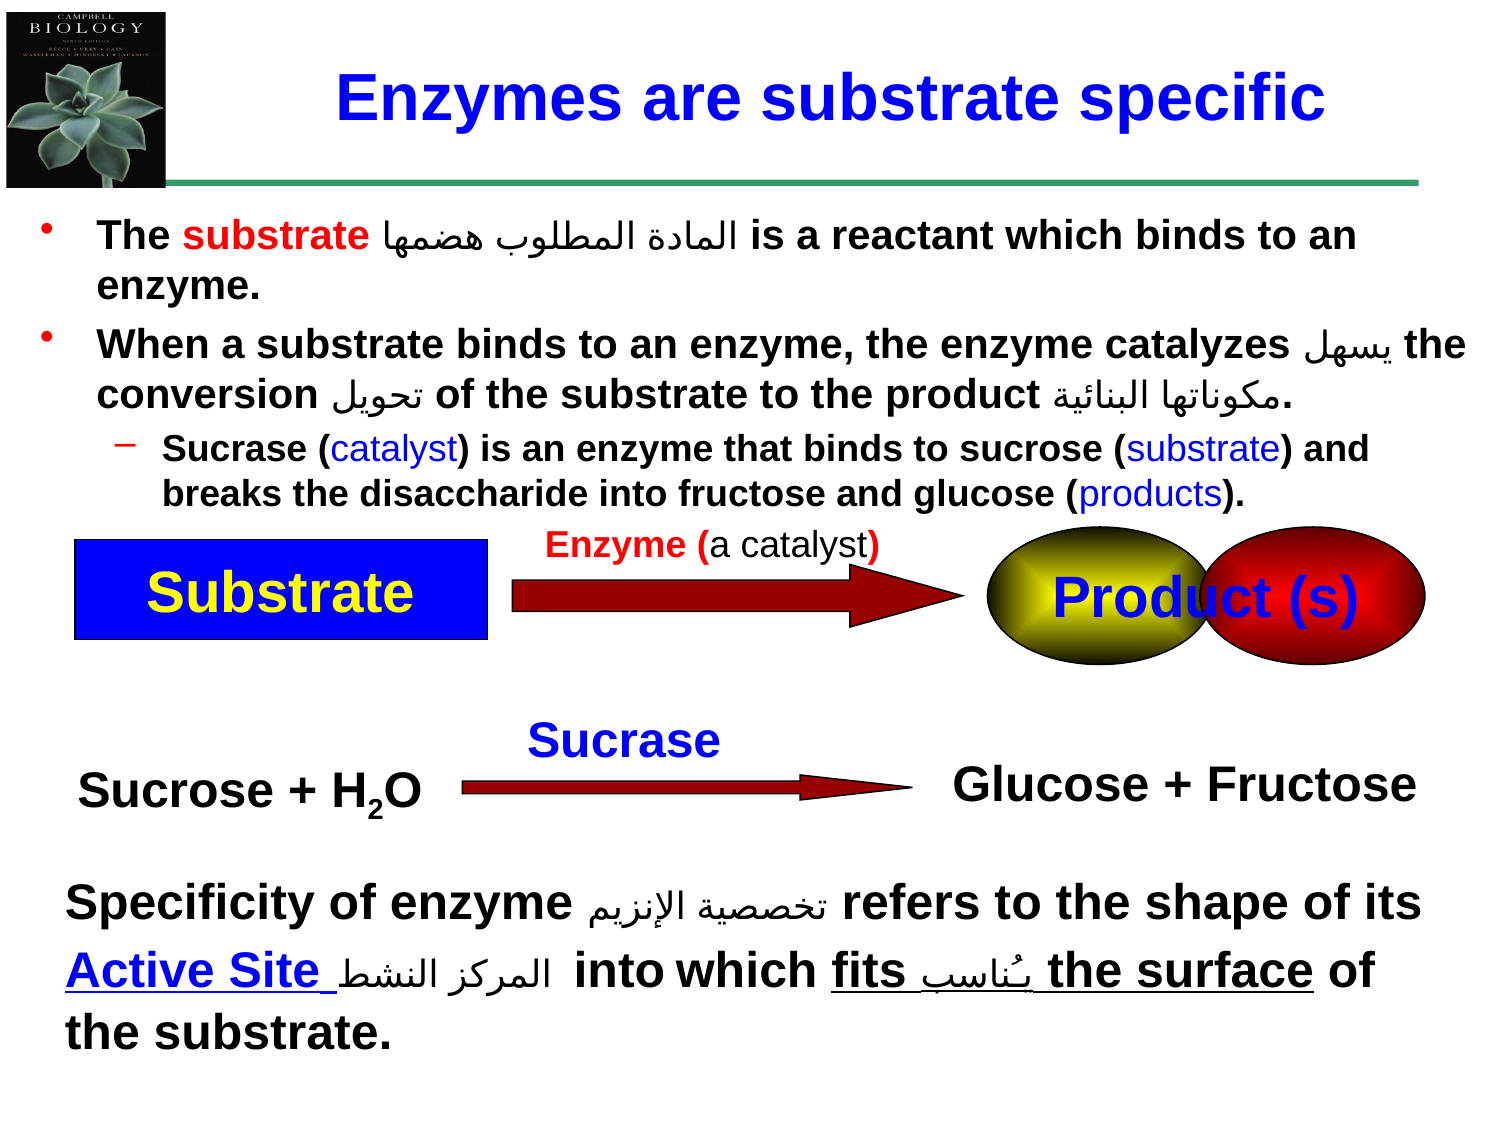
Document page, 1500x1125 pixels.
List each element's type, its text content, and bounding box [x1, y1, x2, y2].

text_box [62, 699, 1451, 826]
picture [5, 12, 166, 188]
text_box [987, 526, 1426, 665]
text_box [512, 512, 963, 628]
title Enzymes are substrate specific [249, 50, 1413, 138]
list The substrate المادة المطلوب هضمها is a reactant which binds to an enzyme. When a substrate binds to an enzyme, the enzyme catalyzes يسهل the conversion تحويل of the substrate to the product مكوناتها البنائية. Sucrase (catalyst) is an enzyme that binds to sucrose (substrate) and breaks the disaccharide into fructose and glucose (products). [24, 200, 1488, 854]
text_box Specificity of enzyme تخصصية الإنزيم refers to the shape of its Active Site المركز النشط into which fits يـُناسب the surface of the substrate. [49, 861, 1463, 1067]
text_box Substrate [75, 539, 488, 640]
